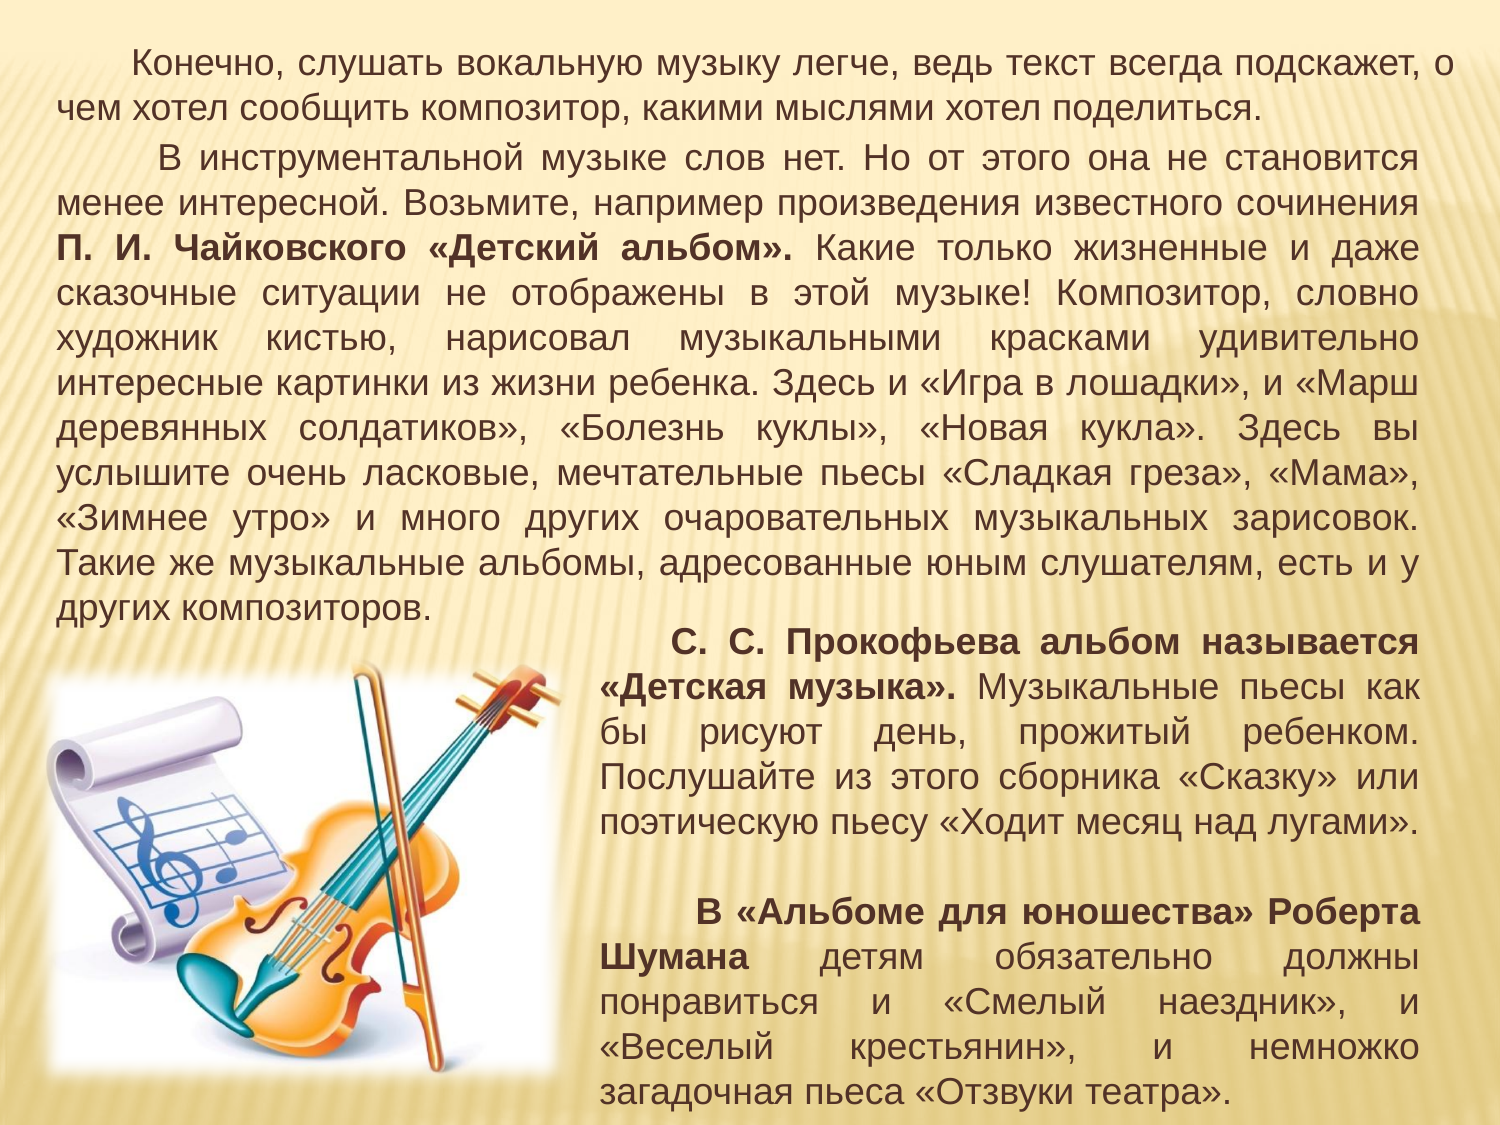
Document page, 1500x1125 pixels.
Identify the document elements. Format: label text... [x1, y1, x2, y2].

text_box В инструментальной музыке слов нет. Но от этого она не становится менее интересной. Возьмите, например произведения известного сочинения П. И. Чайковского «Детский альбом». Какие только жизненные и даже сказочные ситуации не отображены в этой музыке! Композитор, словно художник кистью, нарисовал музыкальными красками удивительно интересные картинки из жизни ребенка. Здесь и «Игра в лошадки», и «Марш деревянных солдатиков», «Болезнь куклы», «Новая кукла». Здесь вы услышите очень ласковые, мечтательные пьесы «Сладкая греза», «Мама», «Зимнее утро» и много других очаровательных музыкальных зарисовок. Такие же музыкальные альбомы, адресованные юным слушателям, есть и у других композиторов. [41, 125, 1436, 636]
text_box Конечно, слушать вокальную музыку легче, ведь текст всегда подскажет, о чем хотел сообщить композитор, какими мыслями хотел поделиться. [41, 30, 1471, 136]
text_box С. С. Прокофьева альбом называется «Детская музыка». Музыкальные пьесы как бы рисуют день, прожитый ребенком. Послушайте из этого сборника «Сказку» или поэтическую пьесу «Ходит месяц над лугами». В «Альбоме для юношества» Роберта Шумана детям обязательно должны понравиться и «Смелый наездник», и «Веселый крестьянин», и немножко загадочная пьеса «Отзвуки театра». [584, 609, 1436, 1120]
picture [29, 656, 576, 1092]
